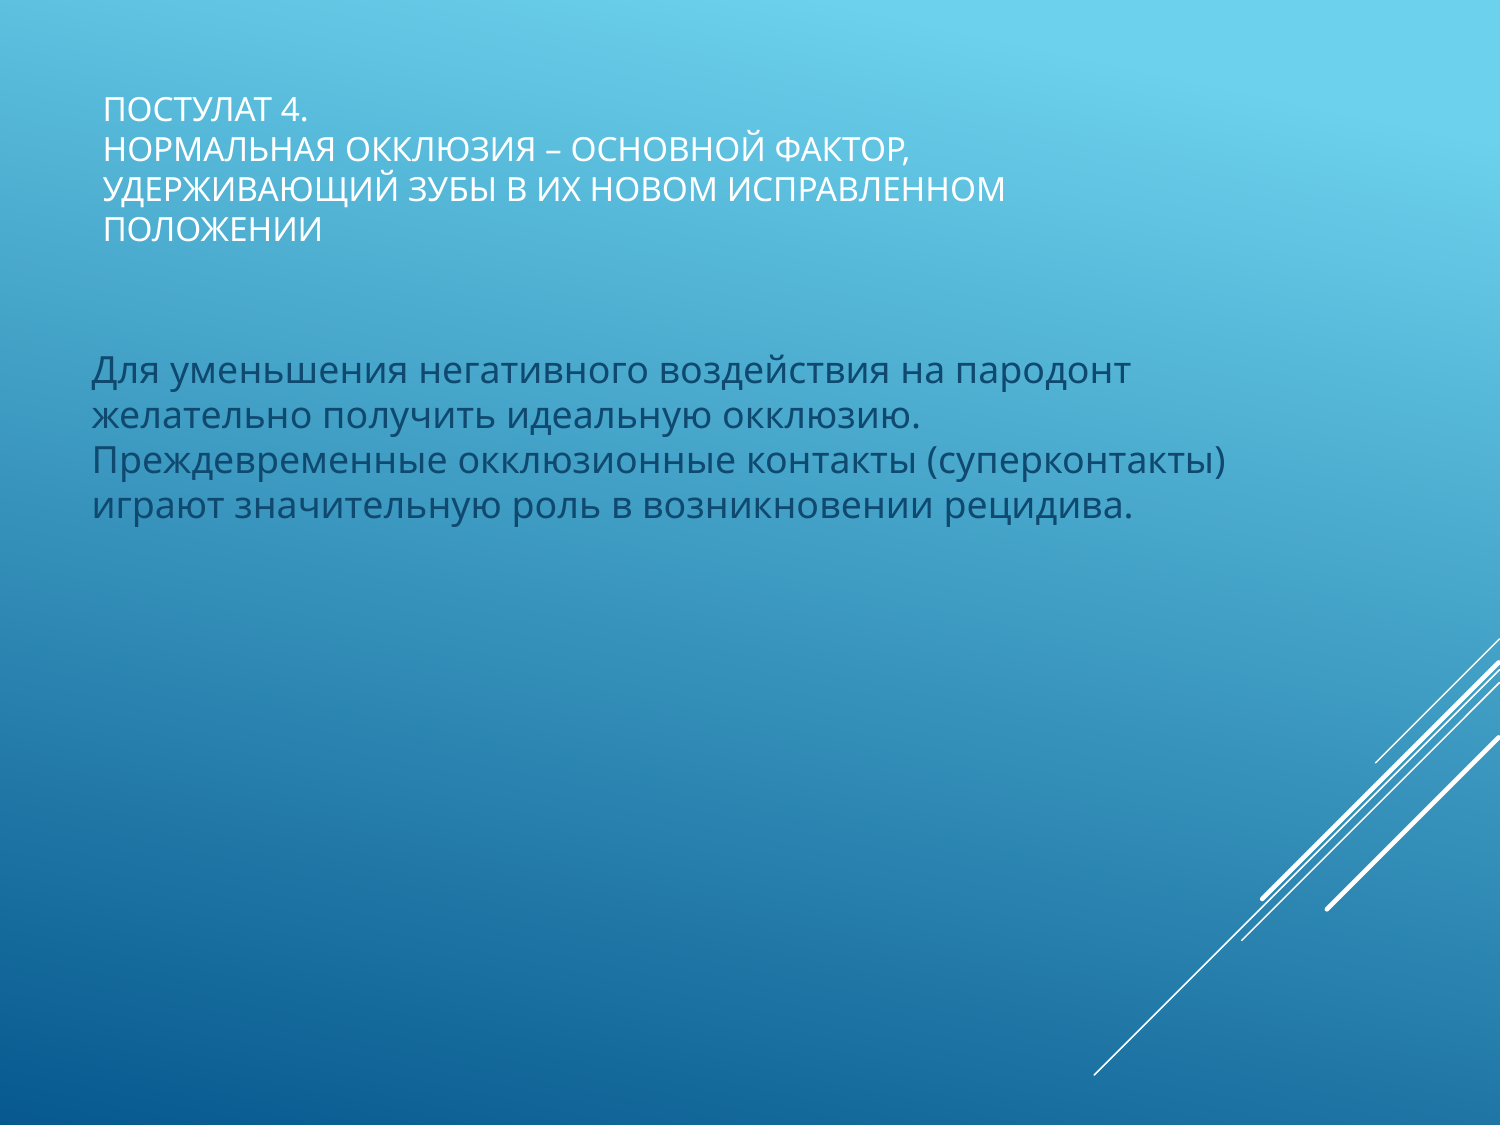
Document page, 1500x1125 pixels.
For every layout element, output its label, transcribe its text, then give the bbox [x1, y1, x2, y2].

title Постулат 4. Нормальная окклюзия – основной фактор, удерживающий зубы в их новом исправленном положении [87, 78, 1138, 256]
list Для уменьшения негативного воздействия на пародонт желательно получить идеальную окклюзию. Преждевременные окклюзионные контакты (суперконтакты) играют значительную роль в возникновении рецидива. [76, 338, 1247, 811]
